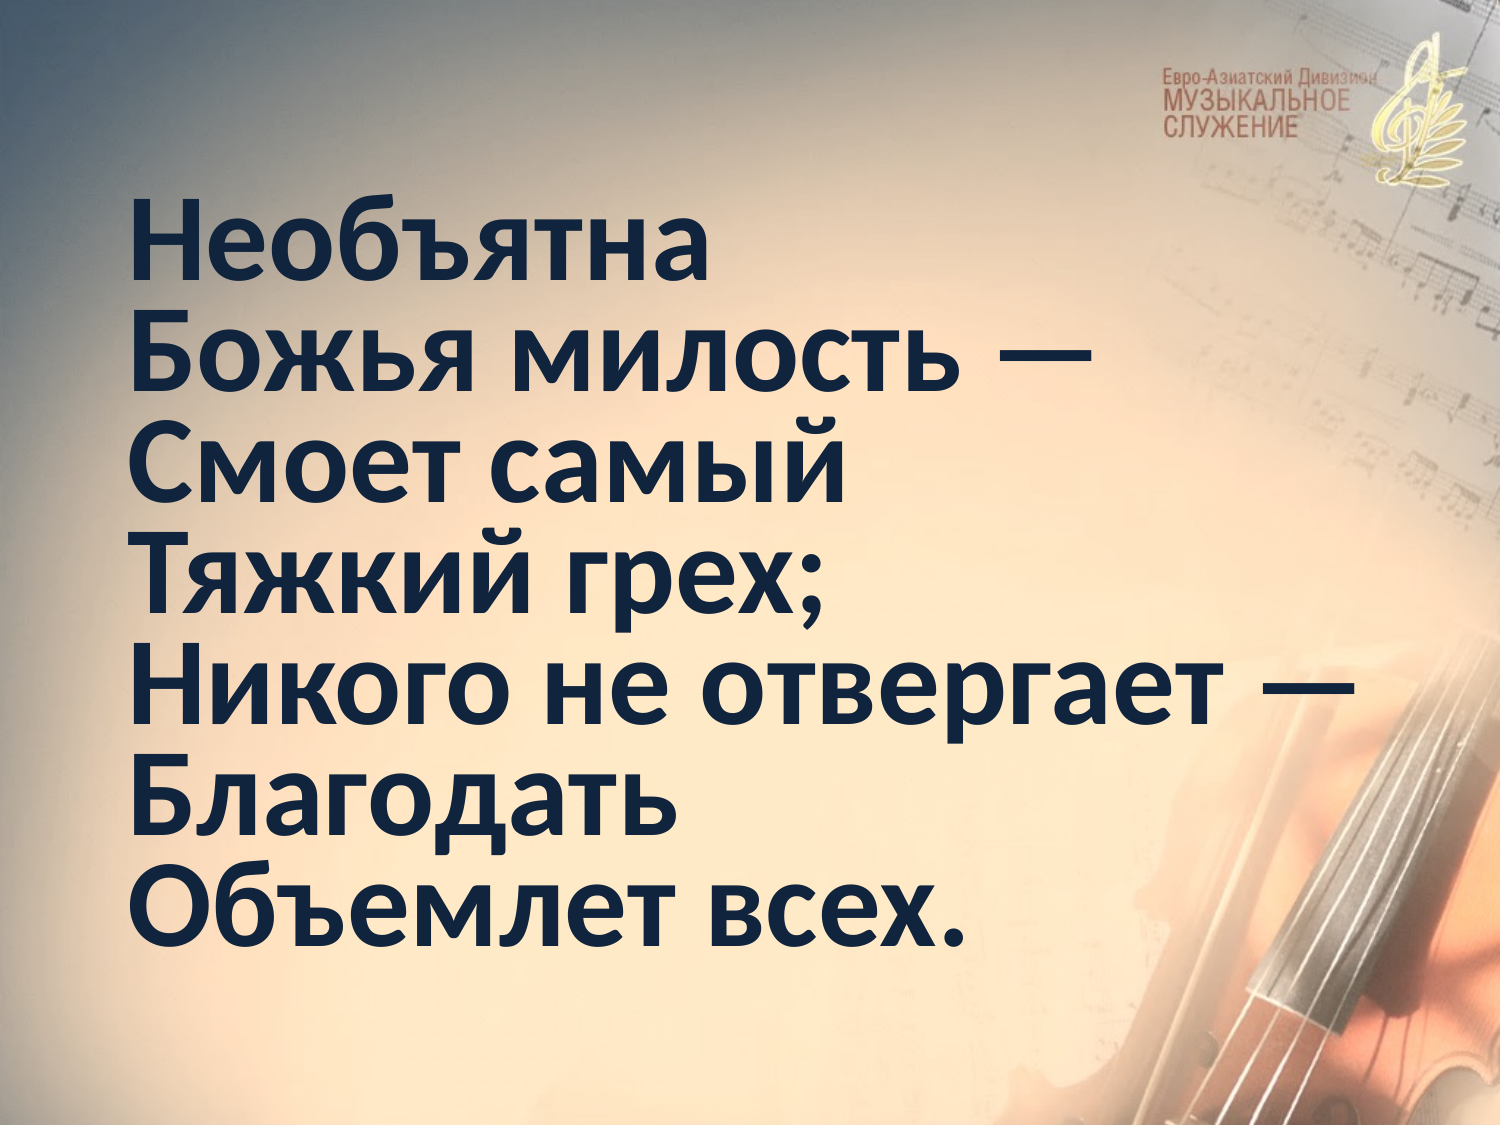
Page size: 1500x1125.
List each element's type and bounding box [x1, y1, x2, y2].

list [0, 0, 1500, 1125]
